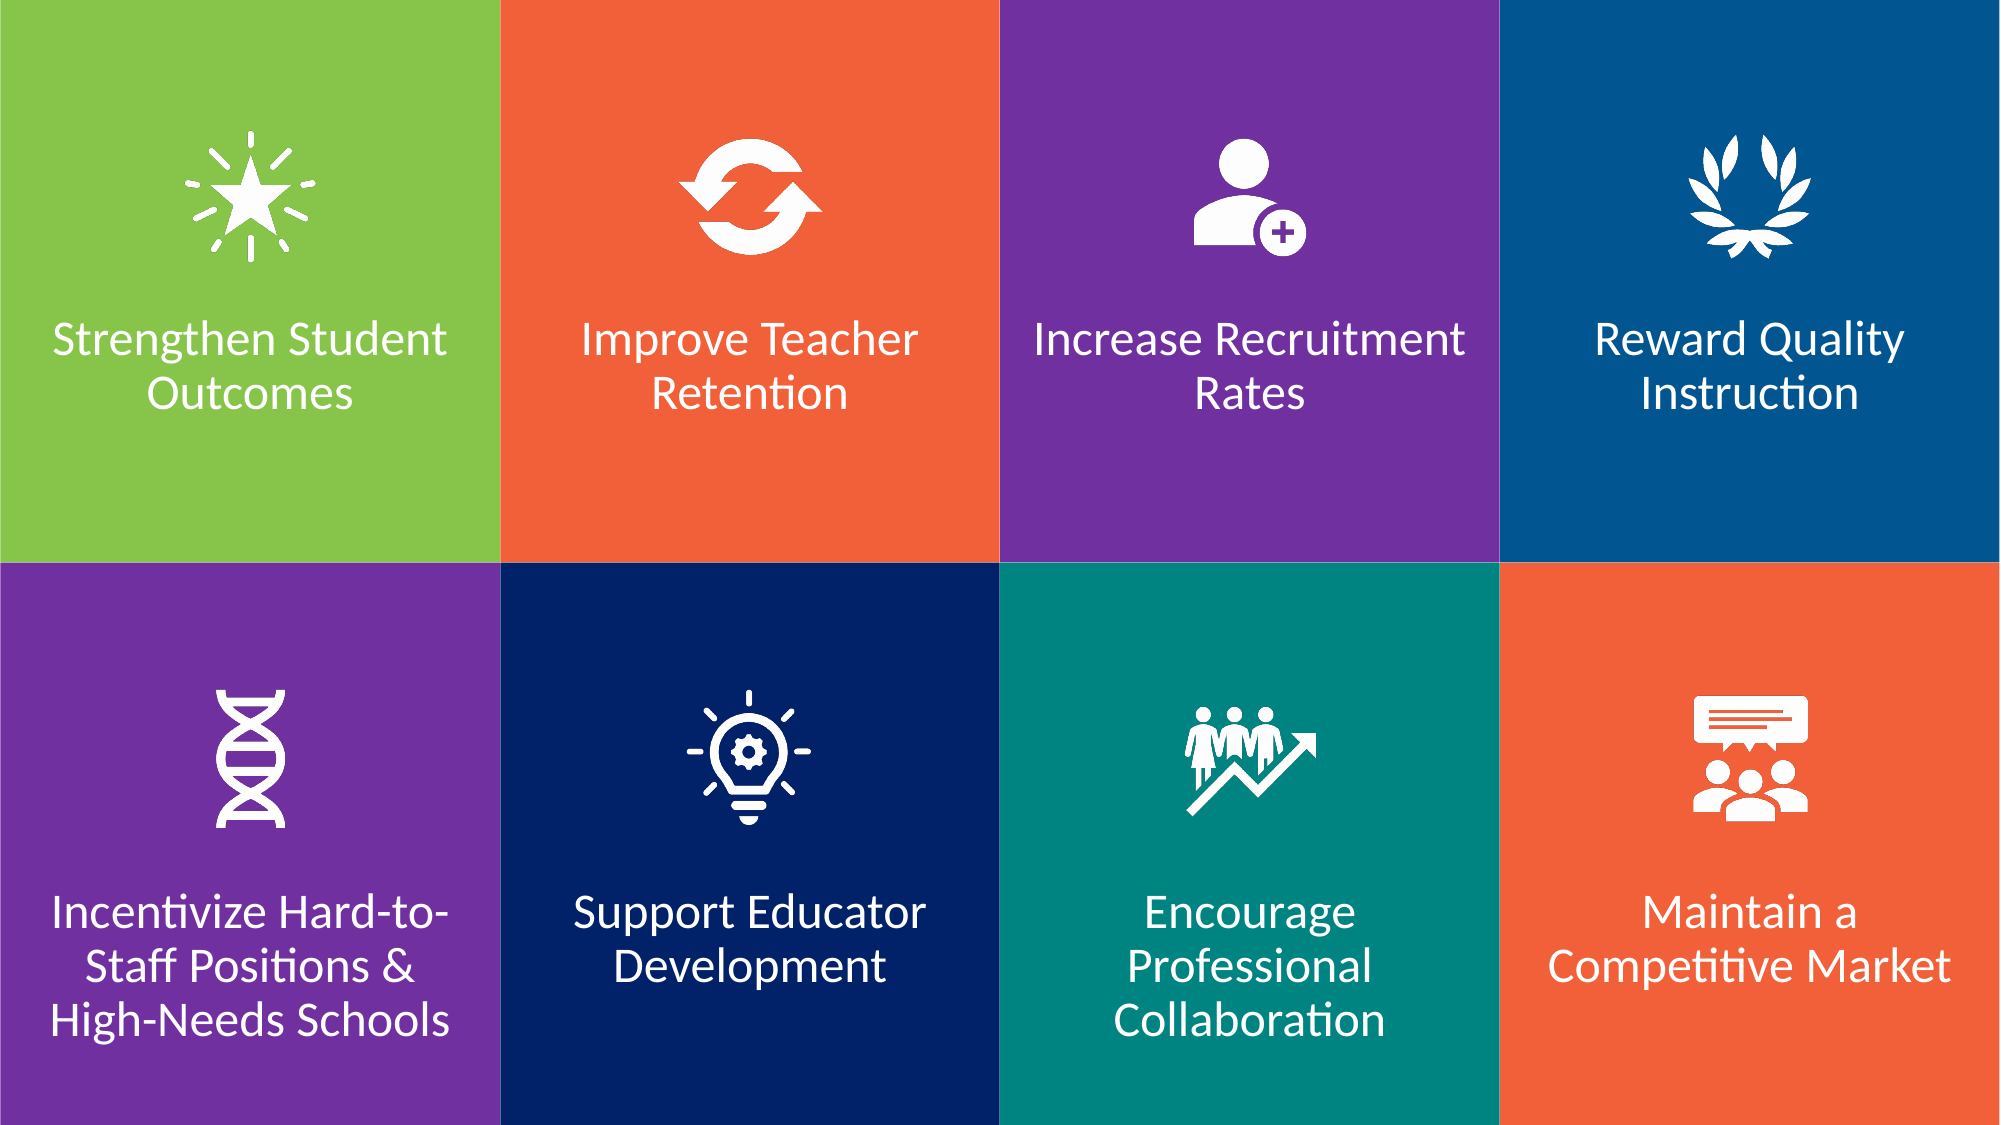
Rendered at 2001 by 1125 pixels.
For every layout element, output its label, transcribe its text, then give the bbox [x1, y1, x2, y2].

list Strengthen Student Outcomes [0, 281, 500, 552]
list Reward Quality Instruction [1500, 281, 2000, 552]
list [674, 121, 825, 272]
list Maintain a Competitive Market [1500, 855, 2000, 1125]
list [1674, 121, 1825, 272]
list Improve Teacher Retention [500, 281, 1000, 552]
list Increase Recruitment Rates [1000, 281, 1500, 552]
list Incentivize Hard-to-Staff Positions & High-Needs Schools [0, 855, 500, 1125]
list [175, 121, 326, 272]
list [1174, 683, 1325, 834]
list Support Educator Development [500, 855, 1000, 1125]
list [1674, 683, 1825, 834]
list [1174, 121, 1325, 272]
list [175, 683, 326, 834]
list Encourage Professional Collaboration [1000, 855, 1500, 1125]
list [674, 683, 825, 834]
